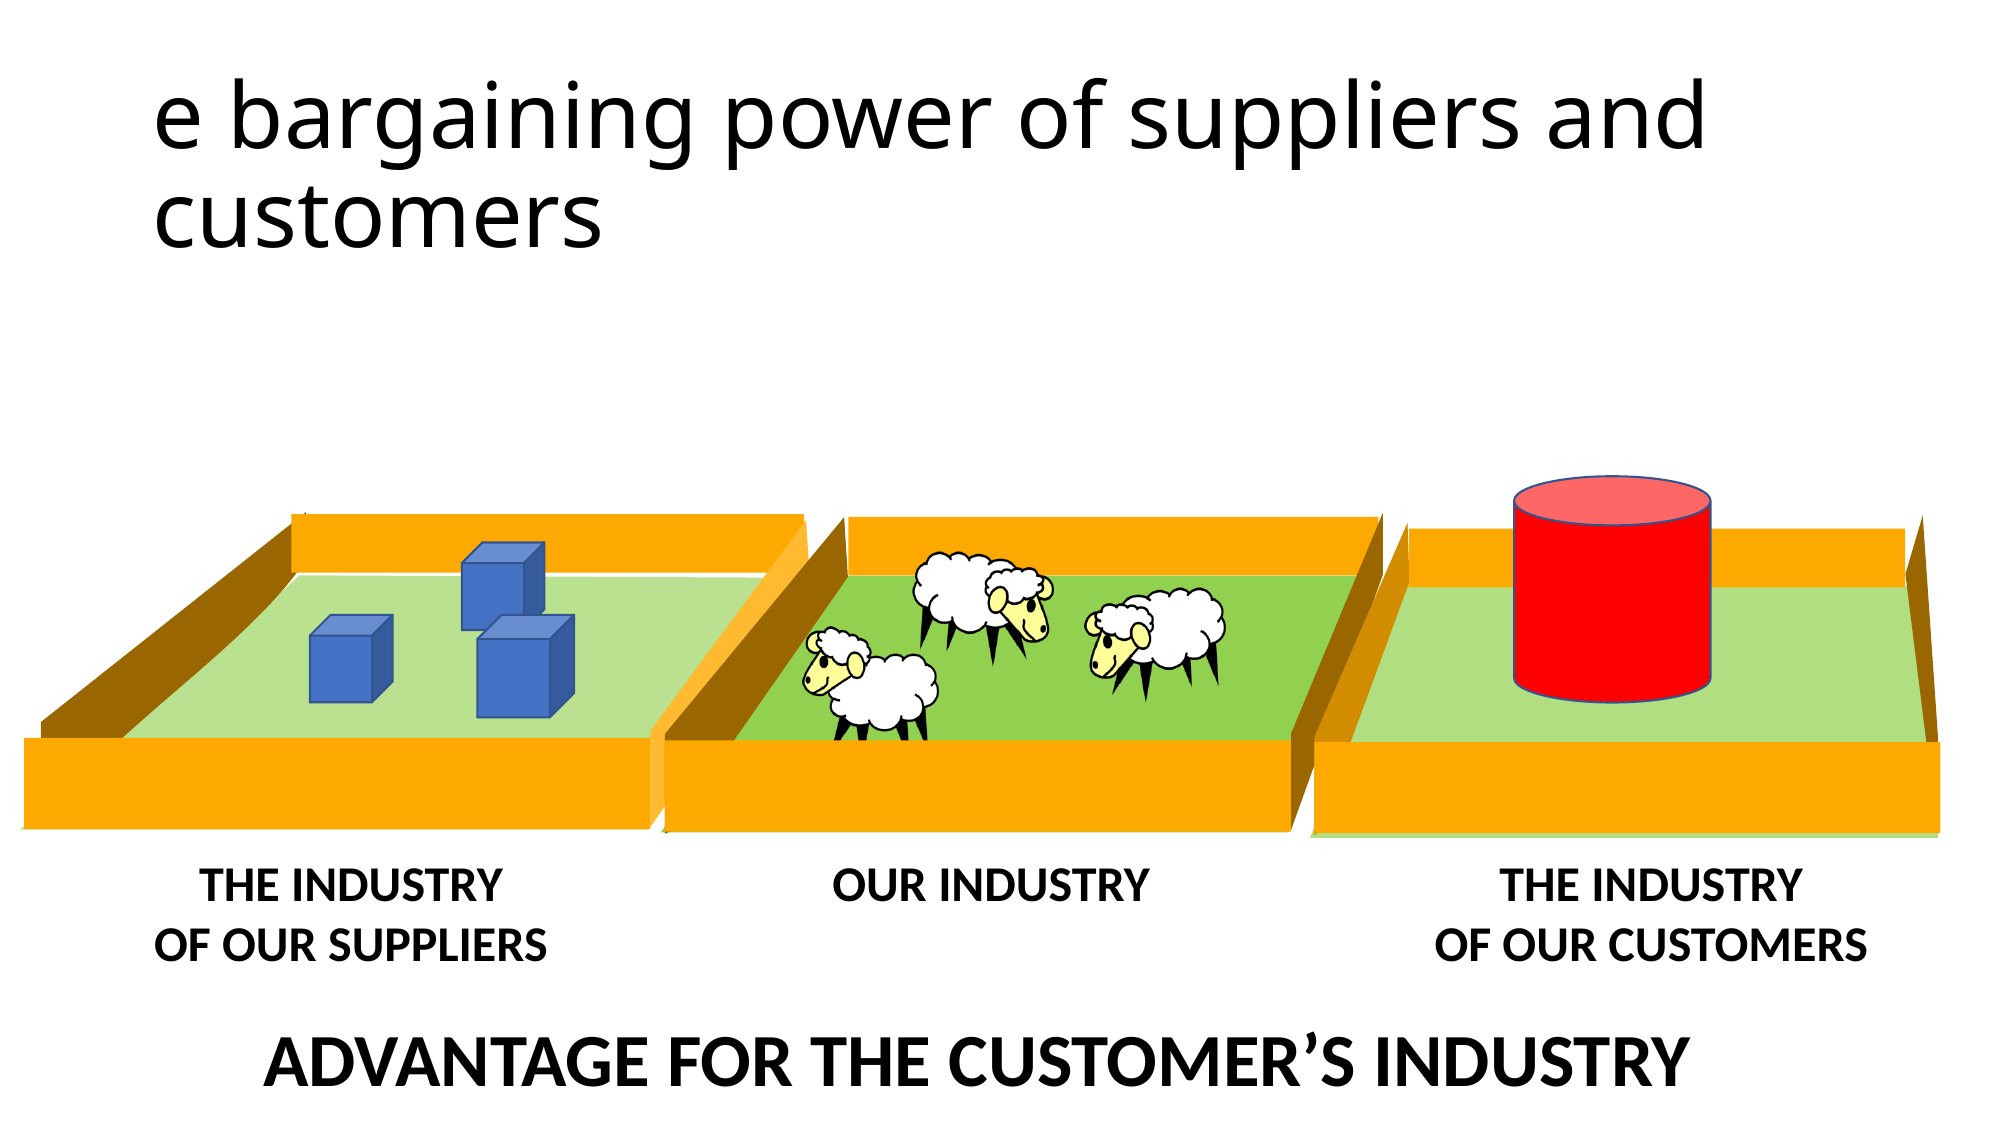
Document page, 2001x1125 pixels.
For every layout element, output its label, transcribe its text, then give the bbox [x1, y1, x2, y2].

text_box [19, 512, 1941, 839]
title e bargaining power of suppliers and customers [137, 59, 1863, 278]
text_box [137, 843, 1885, 980]
text_box ADVANTAGE FOR THE CUSTOMER’S INDUSTRY [248, 1004, 1707, 1109]
text_box [1512, 475, 1712, 512]
